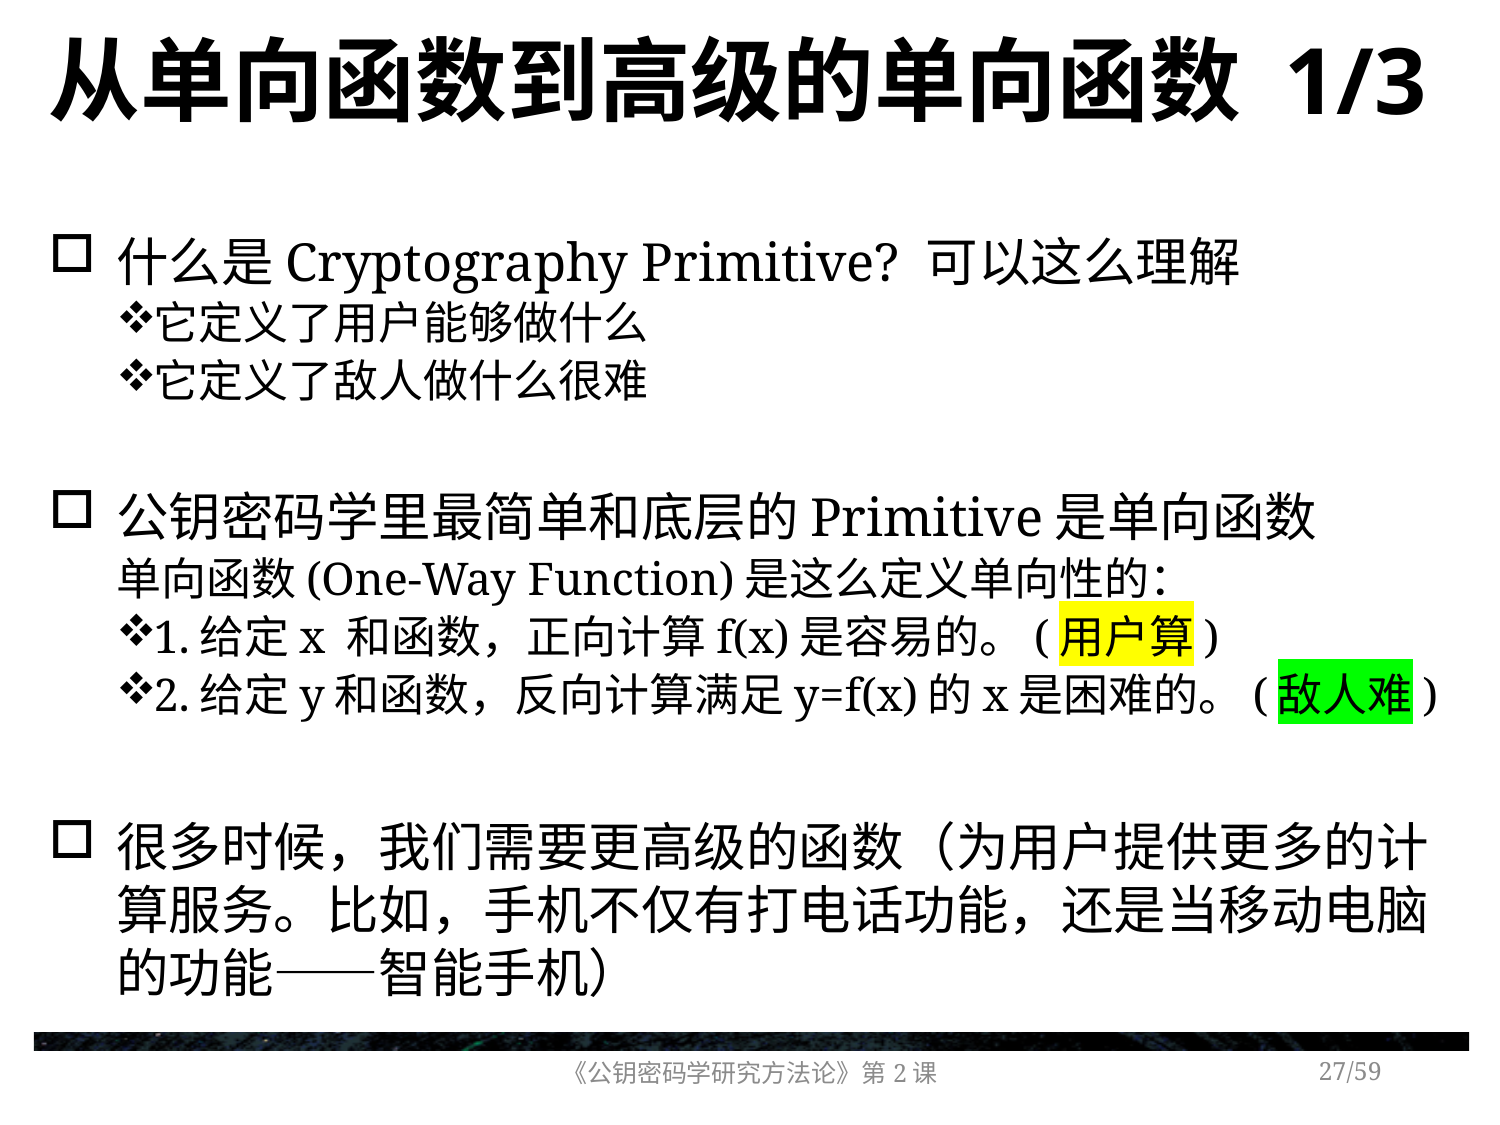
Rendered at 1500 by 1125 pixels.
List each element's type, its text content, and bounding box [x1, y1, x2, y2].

title 从单向函数到高级的单向函数 1/3 [33, 27, 1470, 166]
list 什么是Cryptography Primitive? 可以这么理解 它定义了用户能够做什么 它定义了敌人做什么很难 公钥密码学里最简单和底层的Primitive是单向函数 单向函数(One-Way Function)是这么定义单向性的： 1.给定x 和函数，正向计算f(x)是容易的。(用户算) 2.给定y和函数，反向计算满足y=f(x)的x是困难的。(敌人难) 很多时候，我们需要更高级的函数（为用户提供更多的计算服务。比如，手机不仅有打电话功能，还是当移动电脑的功能——智能手机） [33, 221, 1470, 1029]
picture [33, 1032, 1470, 1051]
slide_number /59 [1059, 1042, 1397, 1103]
footer 《公钥密码学研究方法论》第2课 [496, 1042, 1004, 1103]
